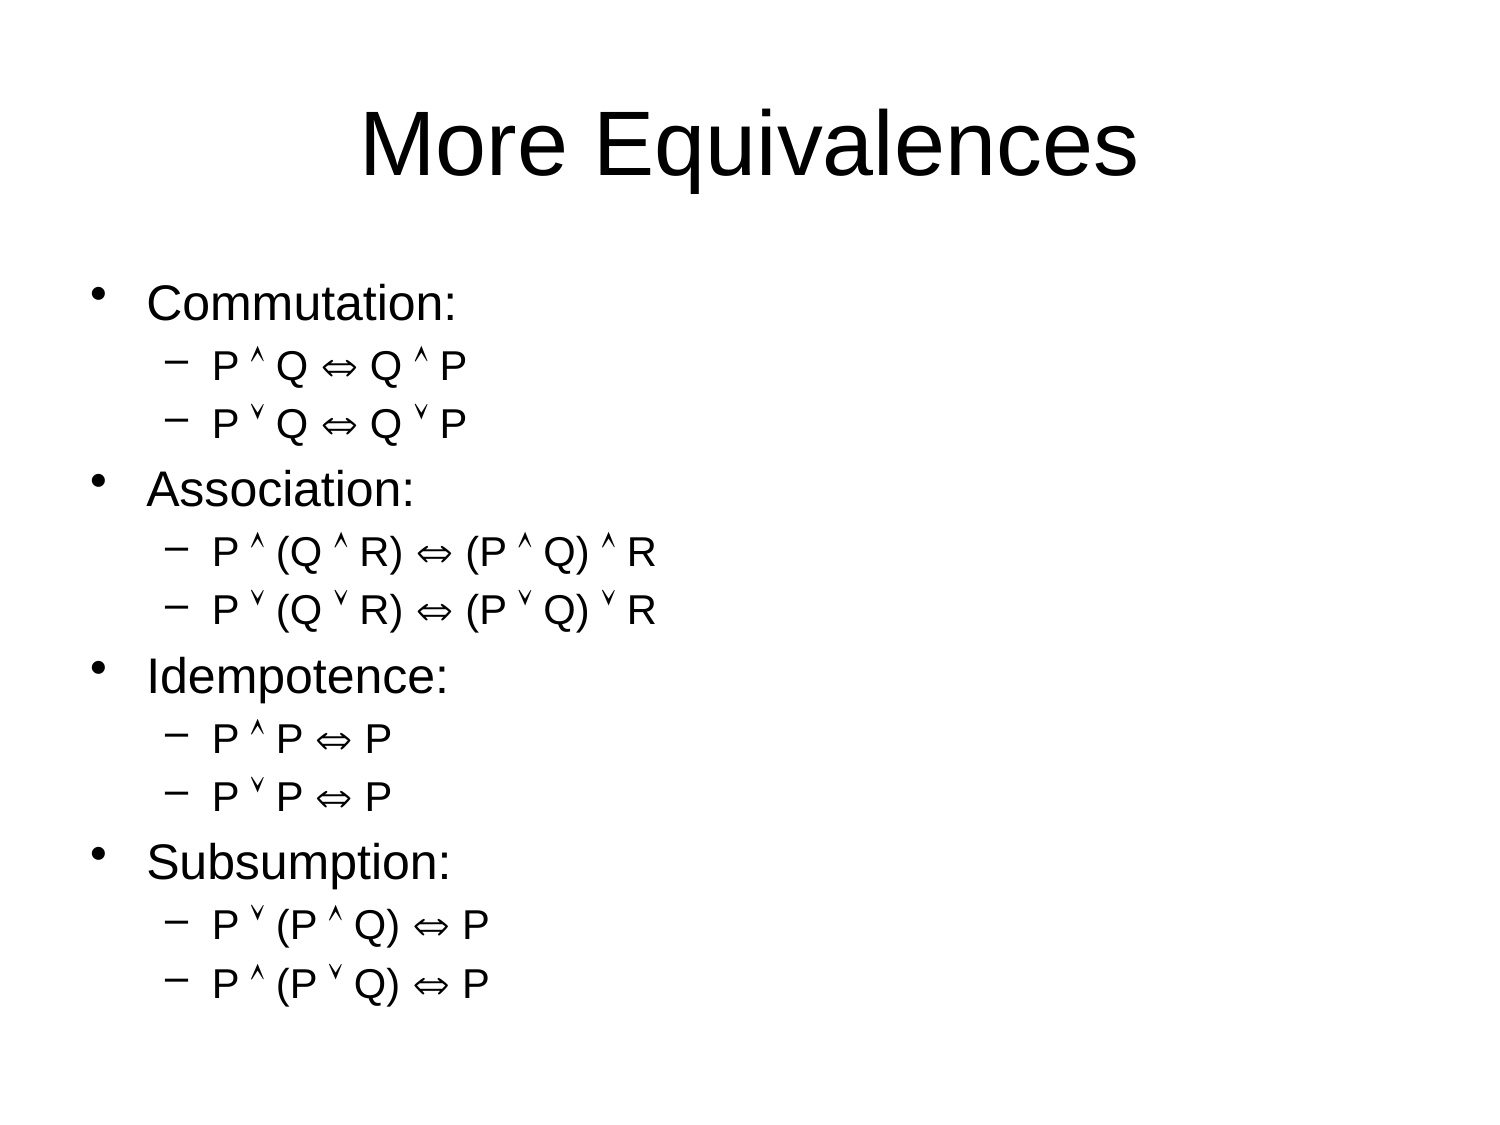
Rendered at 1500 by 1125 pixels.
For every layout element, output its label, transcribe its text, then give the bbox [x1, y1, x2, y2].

title More Equivalences [74, 44, 1426, 233]
list Commutation: P  Q  Q  P P  Q  Q  P Association: P  (Q  R)  (P  Q)  R P  (Q  R)  (P  Q)  R Idempotence: P  P  P P  P  P Subsumption: P  (P  Q)  P P  (P  Q)  P [74, 262, 1426, 1006]
